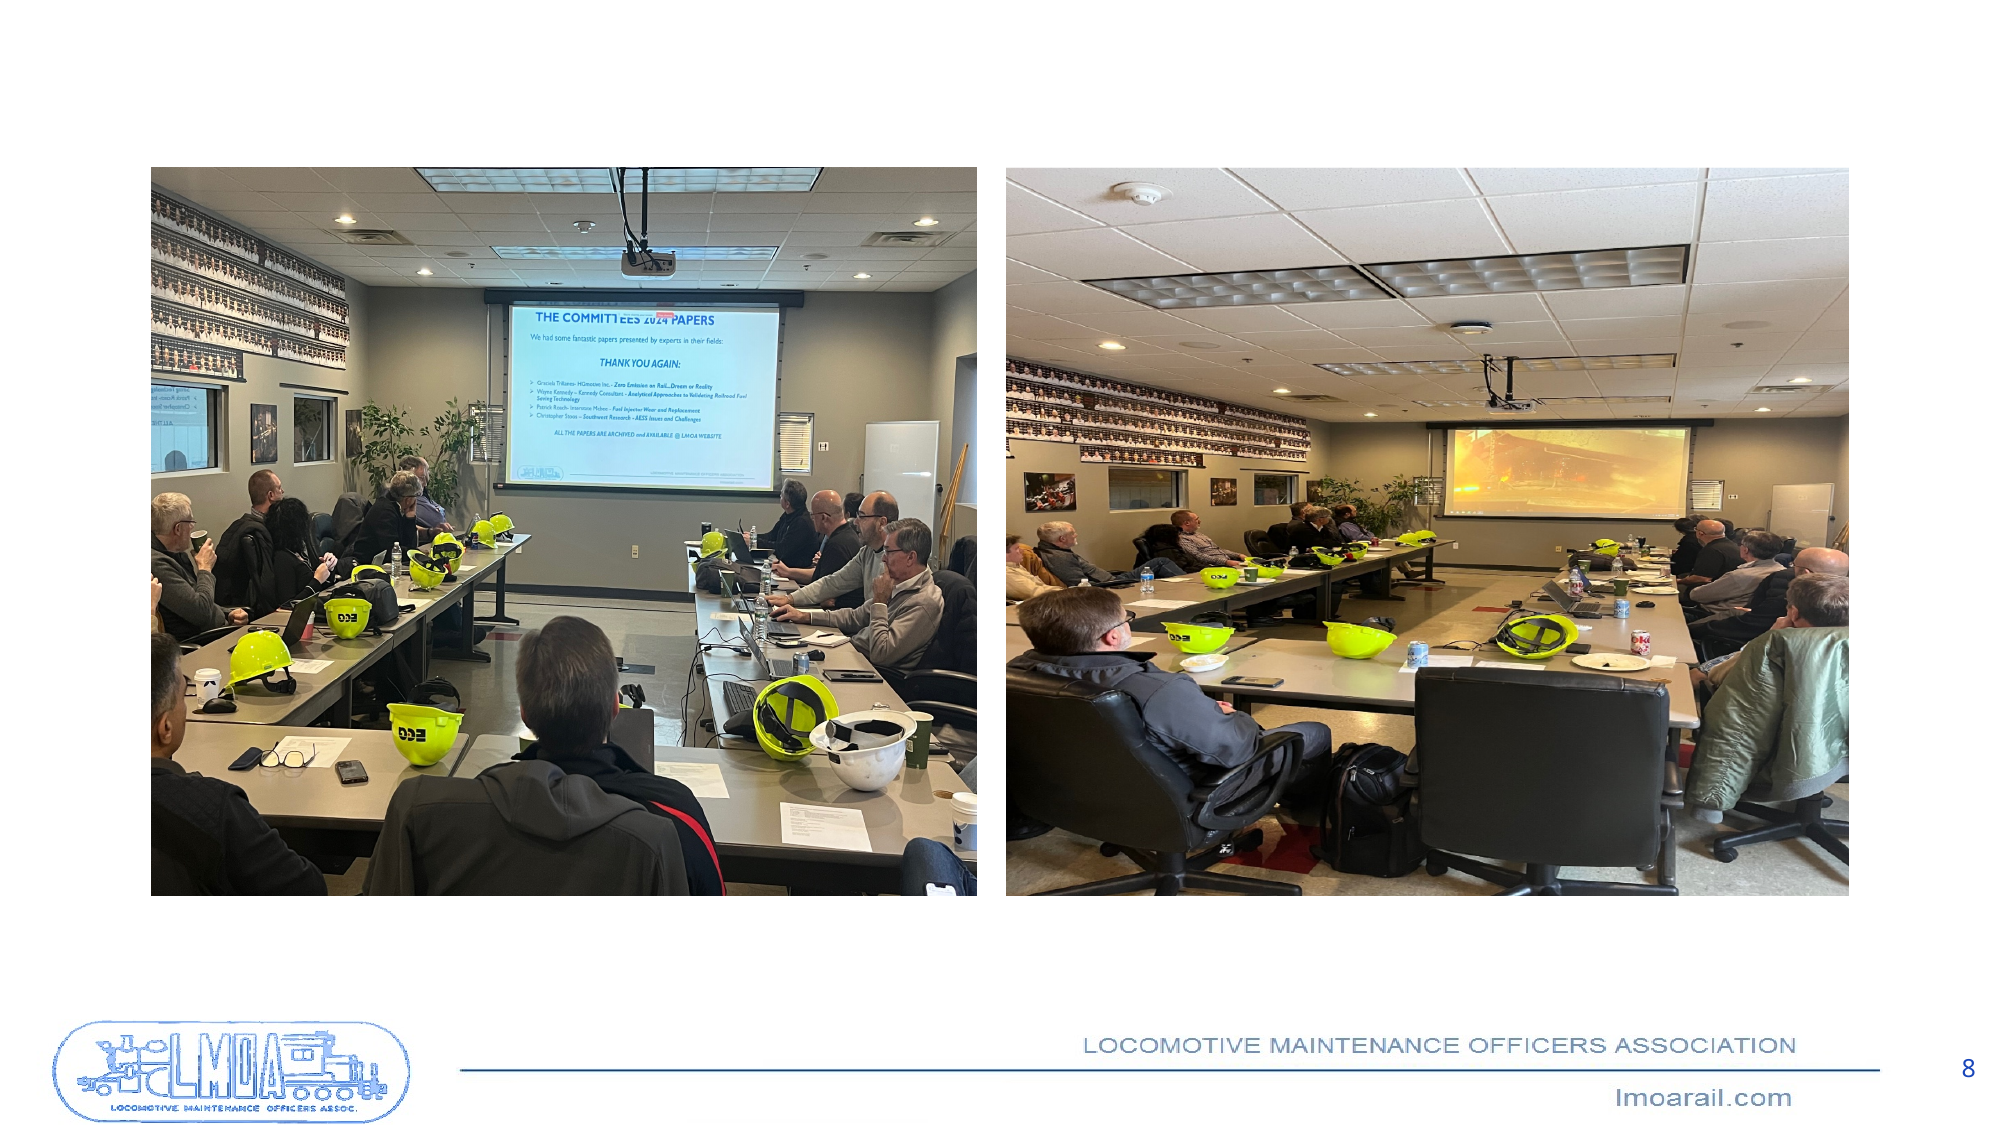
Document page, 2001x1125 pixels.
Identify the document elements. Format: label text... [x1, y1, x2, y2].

picture [150, 167, 977, 896]
picture [1006, 109, 1848, 954]
picture [17, 1019, 1983, 1125]
slide_number 8 [1524, 1039, 1991, 1100]
